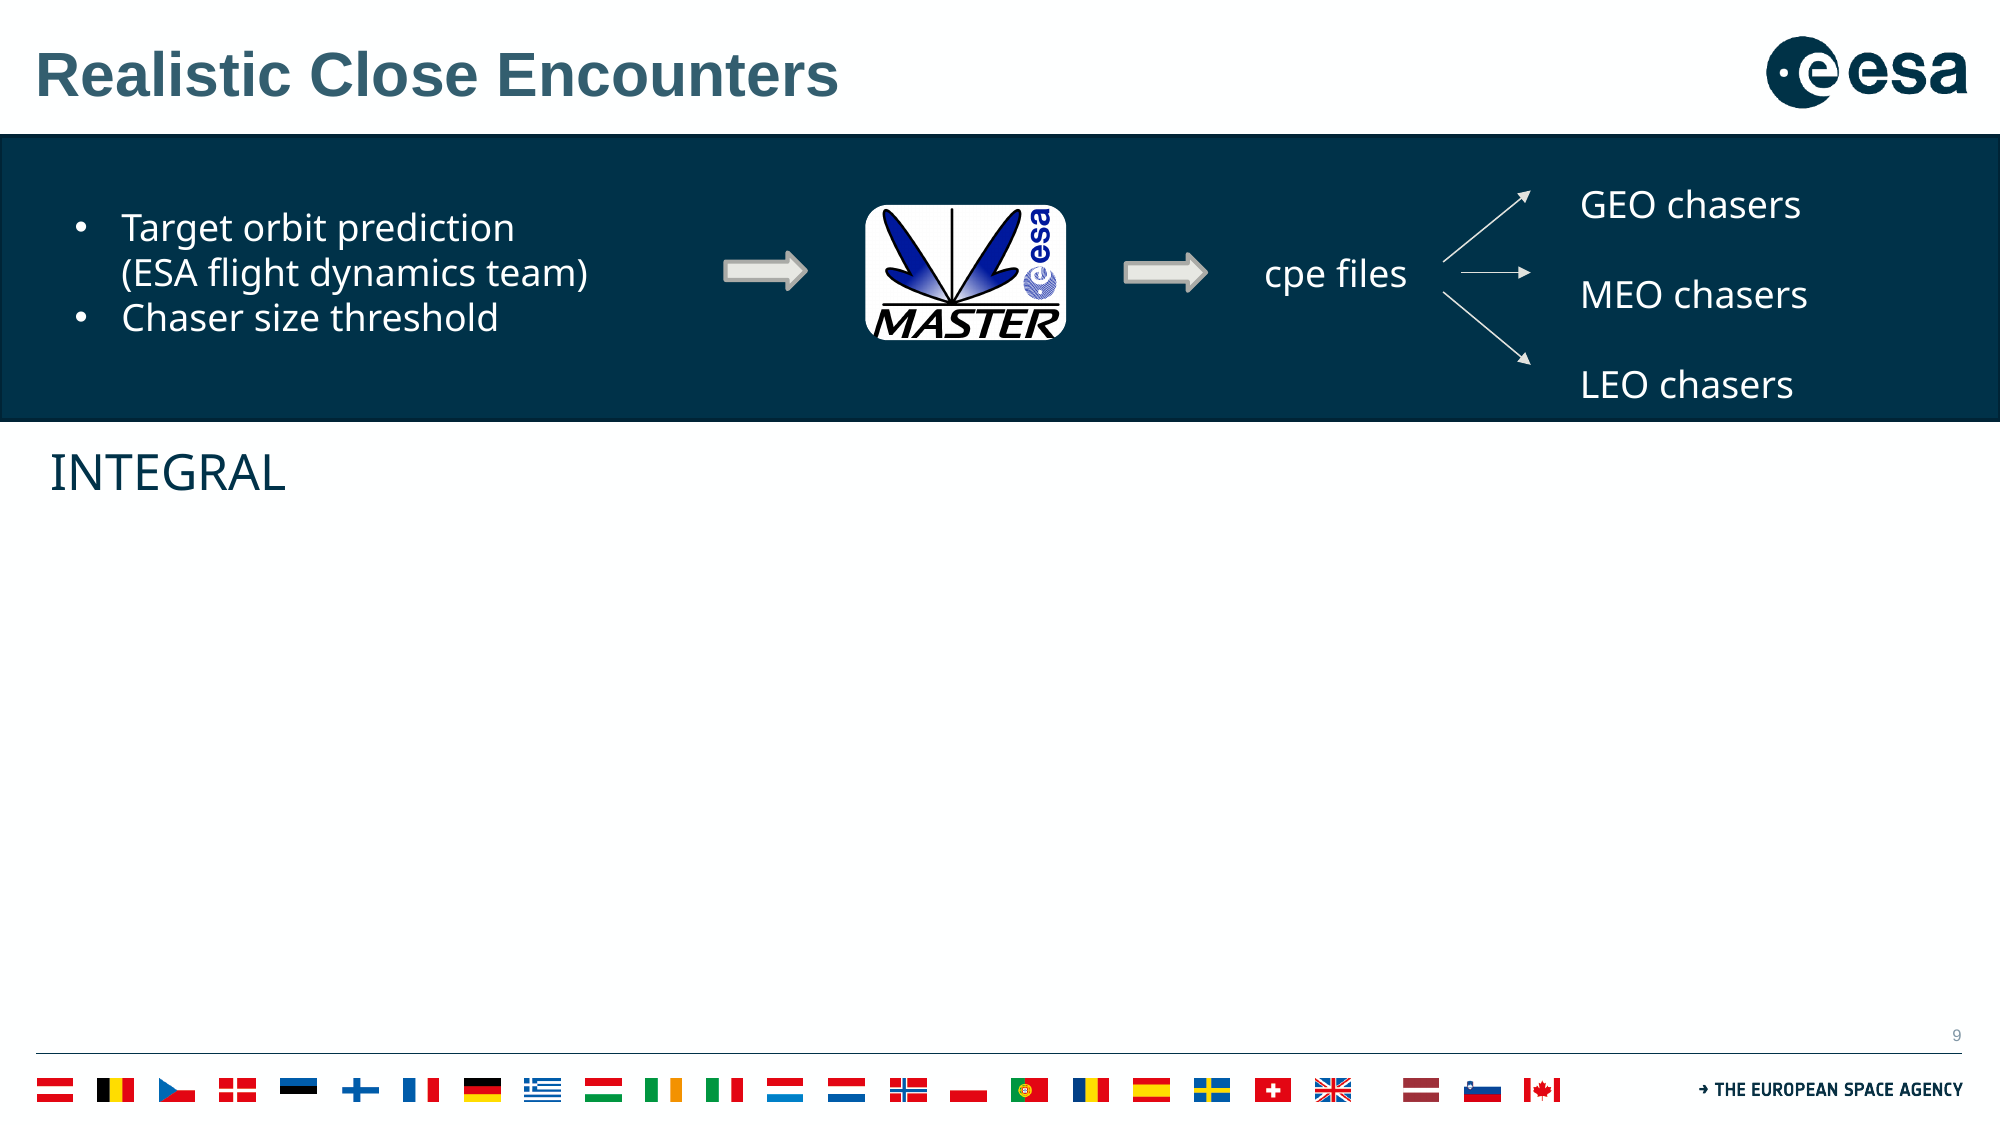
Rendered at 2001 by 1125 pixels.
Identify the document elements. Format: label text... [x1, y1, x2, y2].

picture [706, 1078, 743, 1102]
picture [219, 1078, 256, 1102]
picture [1694, 0, 2001, 133]
picture [1315, 1078, 1351, 1102]
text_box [1442, 291, 1531, 366]
picture [403, 1078, 439, 1102]
picture [342, 1078, 379, 1102]
picture [866, 205, 1066, 340]
text_box GEO chasers MEO chasers LEO chasers [1565, 128, 1855, 414]
picture [1524, 1078, 1560, 1102]
text_box Target orbit prediction (ESA flight dynamics team) Chaser size threshold [59, 196, 683, 347]
picture [1403, 1078, 1439, 1102]
picture [890, 1078, 927, 1102]
picture [950, 1078, 987, 1102]
picture [159, 1078, 195, 1102]
title Realistic Close Encounters [35, 25, 1695, 117]
picture [1073, 1078, 1109, 1102]
picture [524, 1078, 561, 1102]
picture [828, 1078, 865, 1102]
picture [1011, 1078, 1048, 1102]
picture [1696, 1080, 1966, 1098]
picture [1194, 1078, 1230, 1102]
text_box cpe files [1249, 242, 1444, 302]
picture [1133, 1078, 1170, 1102]
text_box [723, 250, 808, 292]
text_box [1123, 252, 1209, 293]
picture [464, 1078, 501, 1102]
picture [280, 1078, 317, 1102]
picture [97, 1078, 134, 1102]
picture [1464, 1078, 1501, 1102]
text_box [0, 134, 2000, 422]
picture [767, 1078, 803, 1102]
picture [37, 1078, 73, 1102]
text_box INTEGRAL [35, 433, 330, 509]
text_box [1442, 190, 1531, 263]
picture [585, 1078, 622, 1102]
picture [645, 1078, 682, 1102]
picture [1255, 1078, 1291, 1102]
